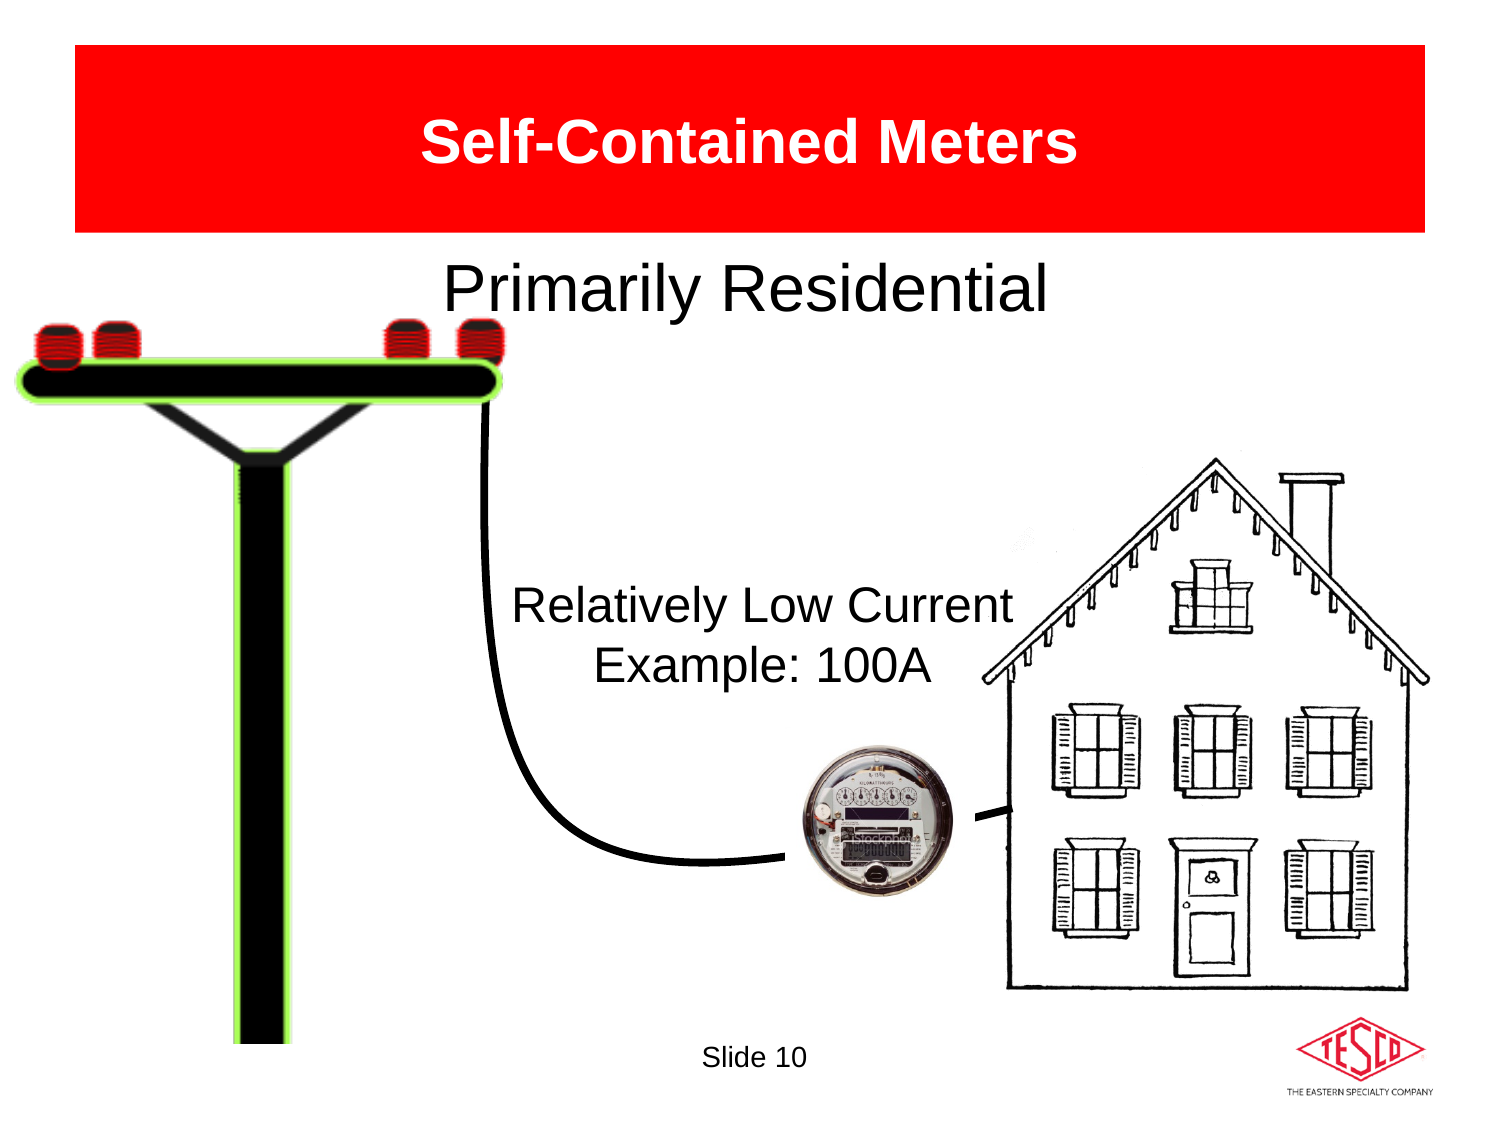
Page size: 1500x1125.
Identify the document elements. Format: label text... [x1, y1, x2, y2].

picture [0, 199, 763, 1044]
text_box [766, 701, 918, 859]
text_box Relatively Low Current Example: 100A [766, 565, 969, 701]
title Self-Contained Meters [75, 45, 1425, 233]
text_box Primarily Residential [766, 237, 1497, 413]
picture [1287, 1011, 1435, 1102]
picture [785, 449, 1440, 1001]
